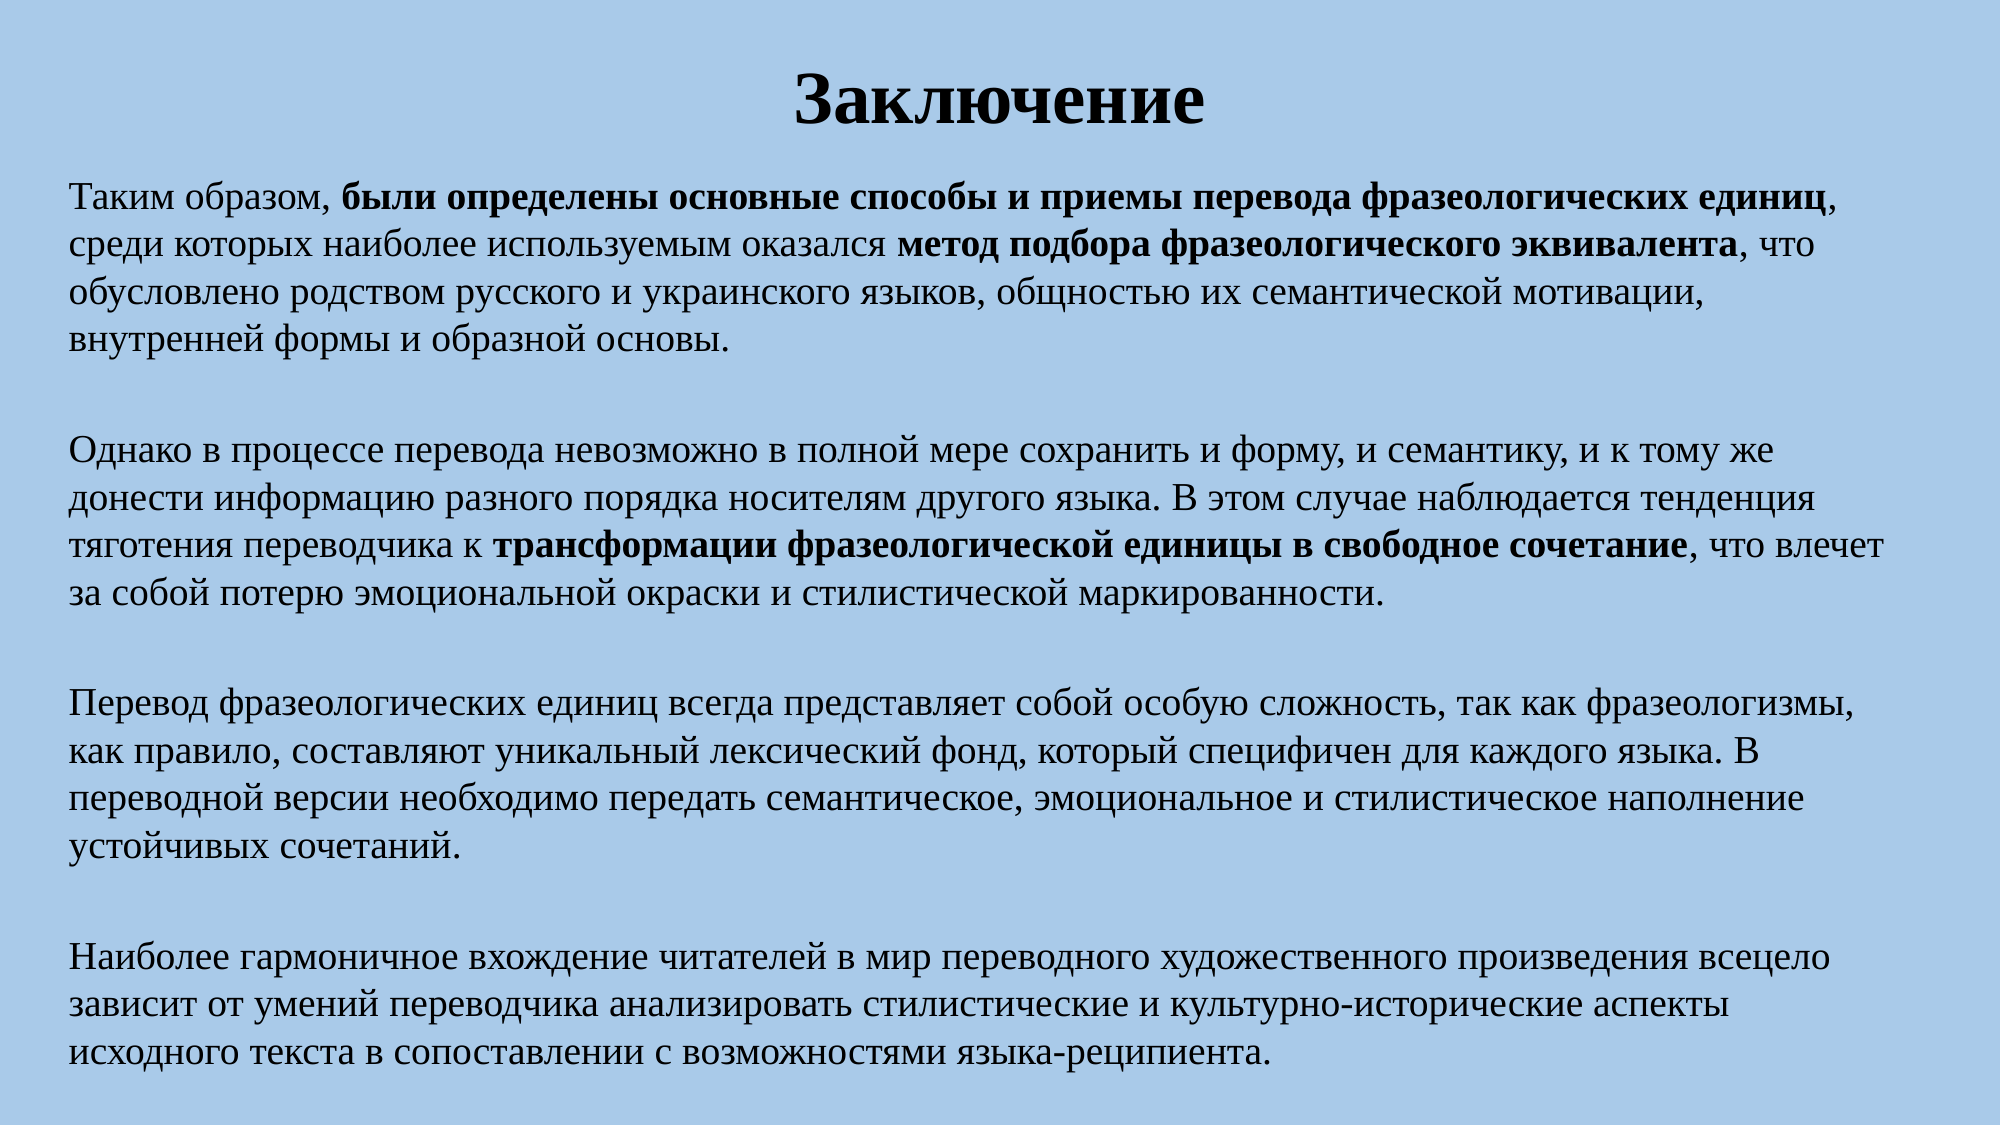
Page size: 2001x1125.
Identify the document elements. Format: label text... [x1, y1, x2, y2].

list Таким образом, были определены основные способы и приемы перевода фразеологических единиц, среди которых наиболее используемым оказался метод подбора фразеологического эквивалента, что обусловлено родством русского и украинского языков, общностью их семантической мотивации, внутренней формы и образной основы. Однако в процессе перевода невозможно в полной мере сохранить и форму, и семантику, и к тому же донести информацию разного порядка носителям другого языка. В этом случае наблюдается тенденция тяготения переводчика к трансформации фразеологической единицы в свободное сочетание, что влечет за собой потерю эмоциональной окраски и стилистической маркированности. Перевод фразеологических единиц всегда представляет собой особую сложность, так как фразеологизмы, как правило, составляют уникальный лексический фонд, который специфичен для каждого языка. В переводной версии необходимо передать семантическое, эмоциональное и стилистическое наполнение устойчивых сочетаний. Наиболее гармоничное вхождение читателей в мир переводного художественного произведения всецело зависит от умений переводчика анализировать стилистические и культурно-исторические аспекты исходного текста в сопоставлении с возможностями языка-реципиента. [53, 162, 1917, 1104]
title Заключение [99, 44, 1901, 142]
